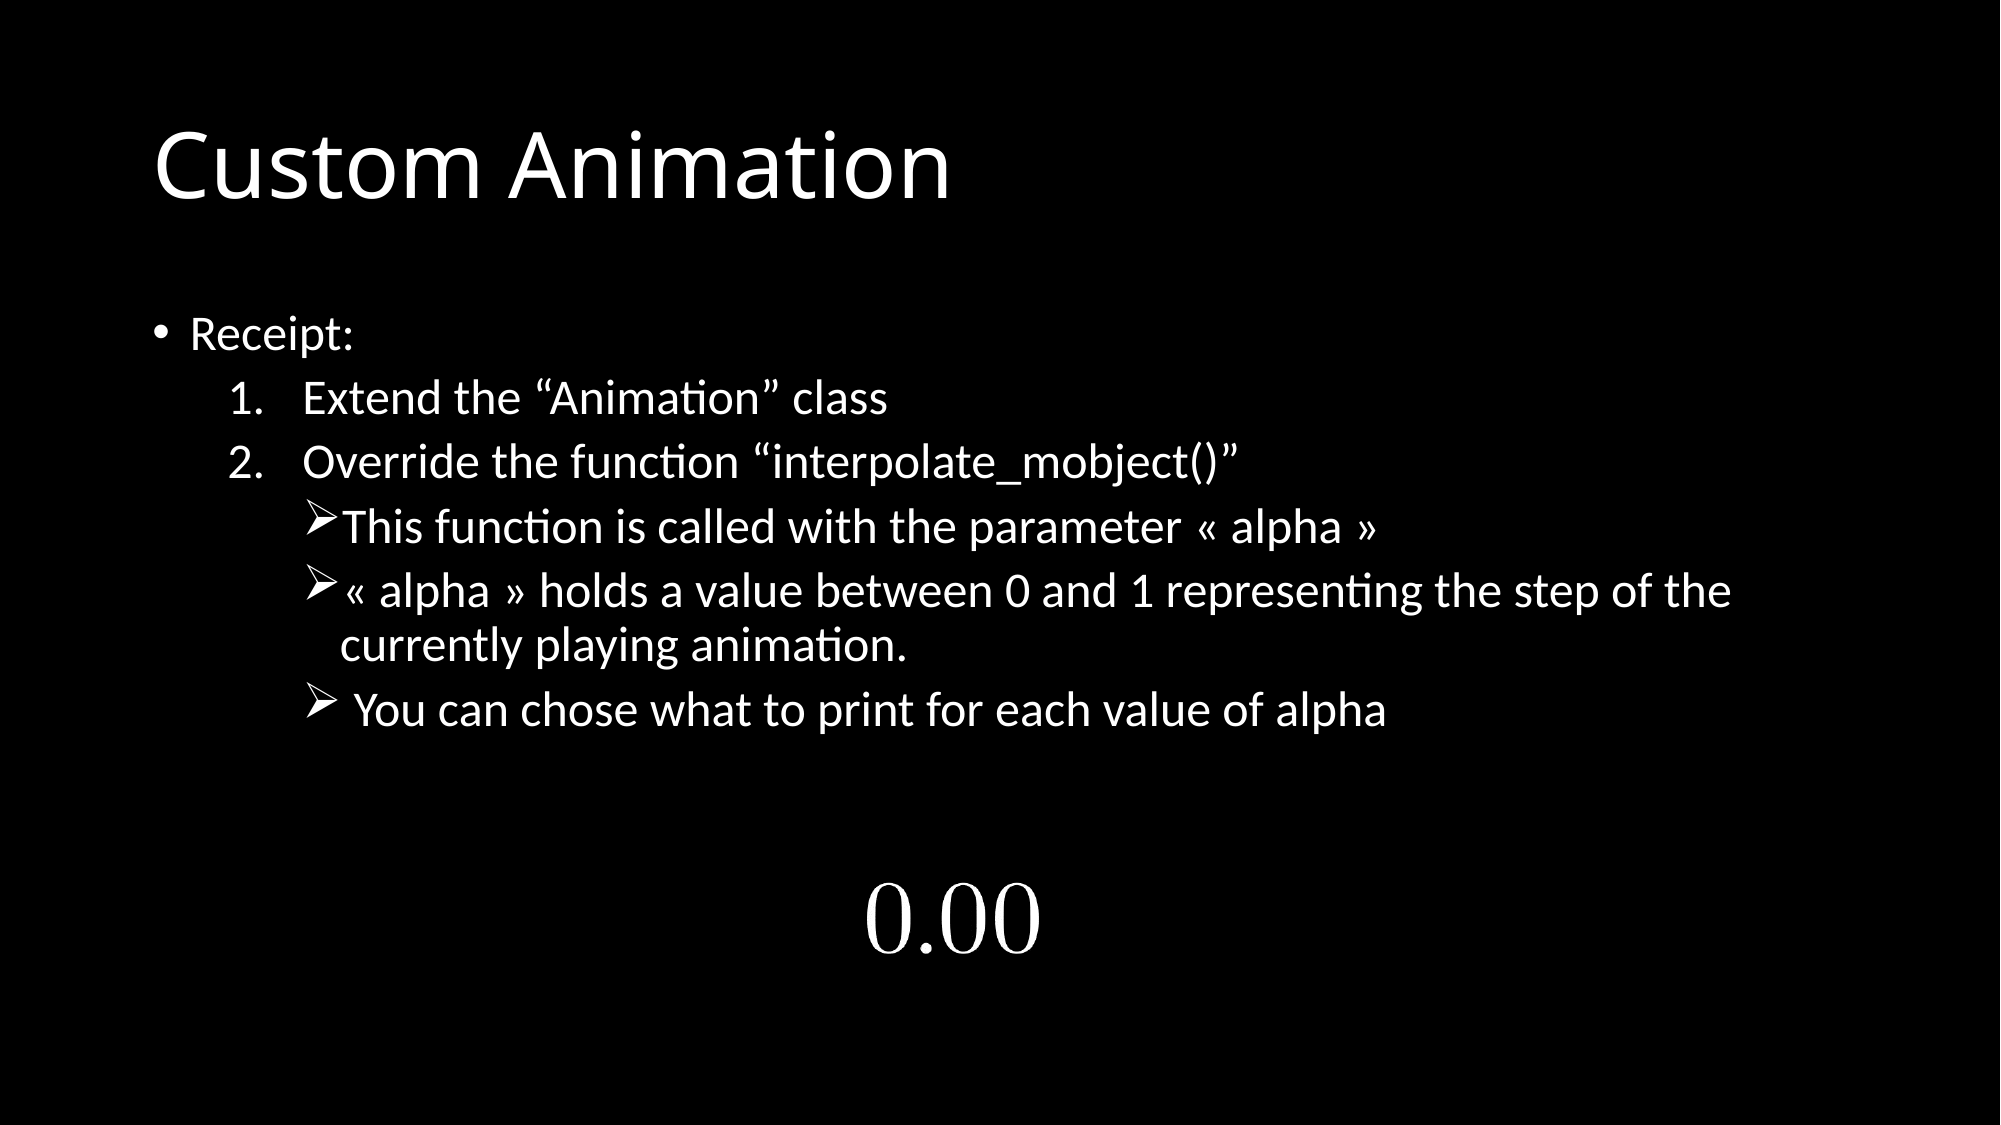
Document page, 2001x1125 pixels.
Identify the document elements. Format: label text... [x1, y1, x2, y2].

title Custom Animation [137, 59, 1863, 278]
list Receipt: Extend the “Animation” class Override the function “interpolate_mobject()” This function is called with the parameter « alpha » « alpha » holds a value between 0 and 1 representing the step of the currently playing animation. You can chose what to print for each value of alpha [137, 299, 1863, 1014]
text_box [657, 751, 1249, 1085]
